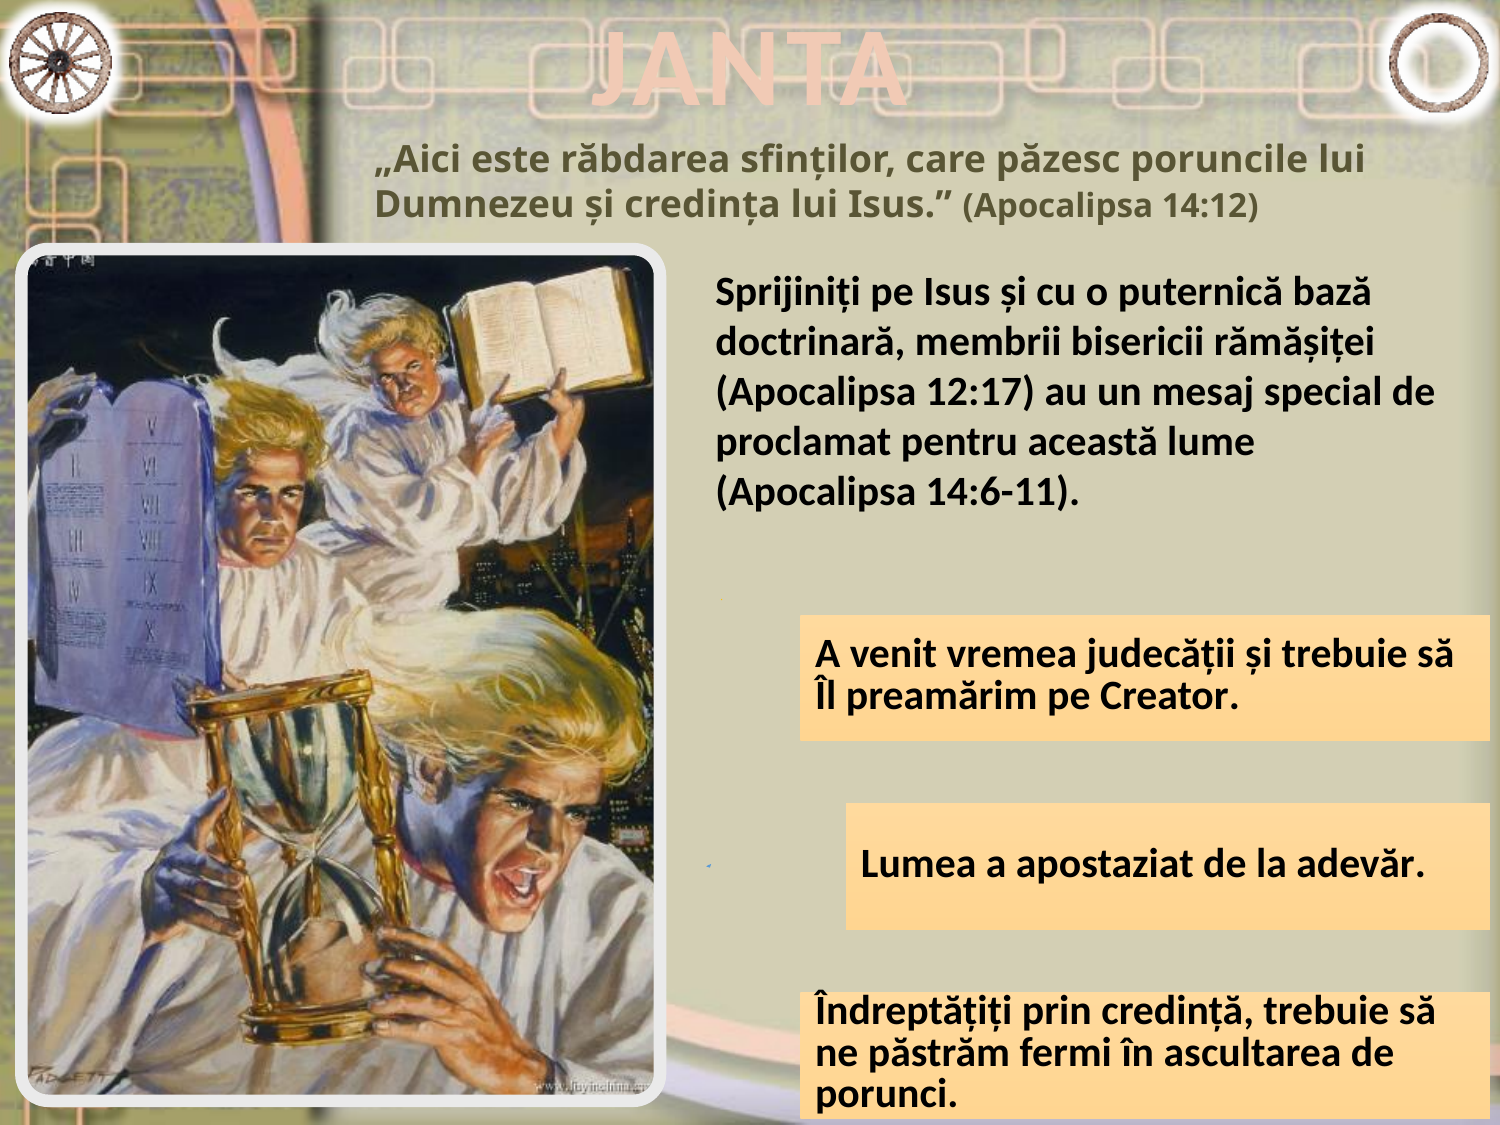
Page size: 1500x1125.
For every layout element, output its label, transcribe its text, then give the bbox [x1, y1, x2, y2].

text_box Sprijiniţi pe Isus şi cu o puternică bază doctrinară, membrii bisericii rămăşiţei (Apocalipsa 12:17) au un mesaj special de proclamat pentru această lume (Apocalipsa 14:6-11). [700, 256, 1452, 521]
text_box „Aici este răbdarea sfinţilor, care păzesc poruncile lui Dumnezeu şi credinţa lui Isus.” (Apocalipsa 14:12) [359, 138, 1453, 233]
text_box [704, 497, 1490, 1125]
picture [0, 129, 1500, 1125]
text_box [9, 0, 1490, 138]
